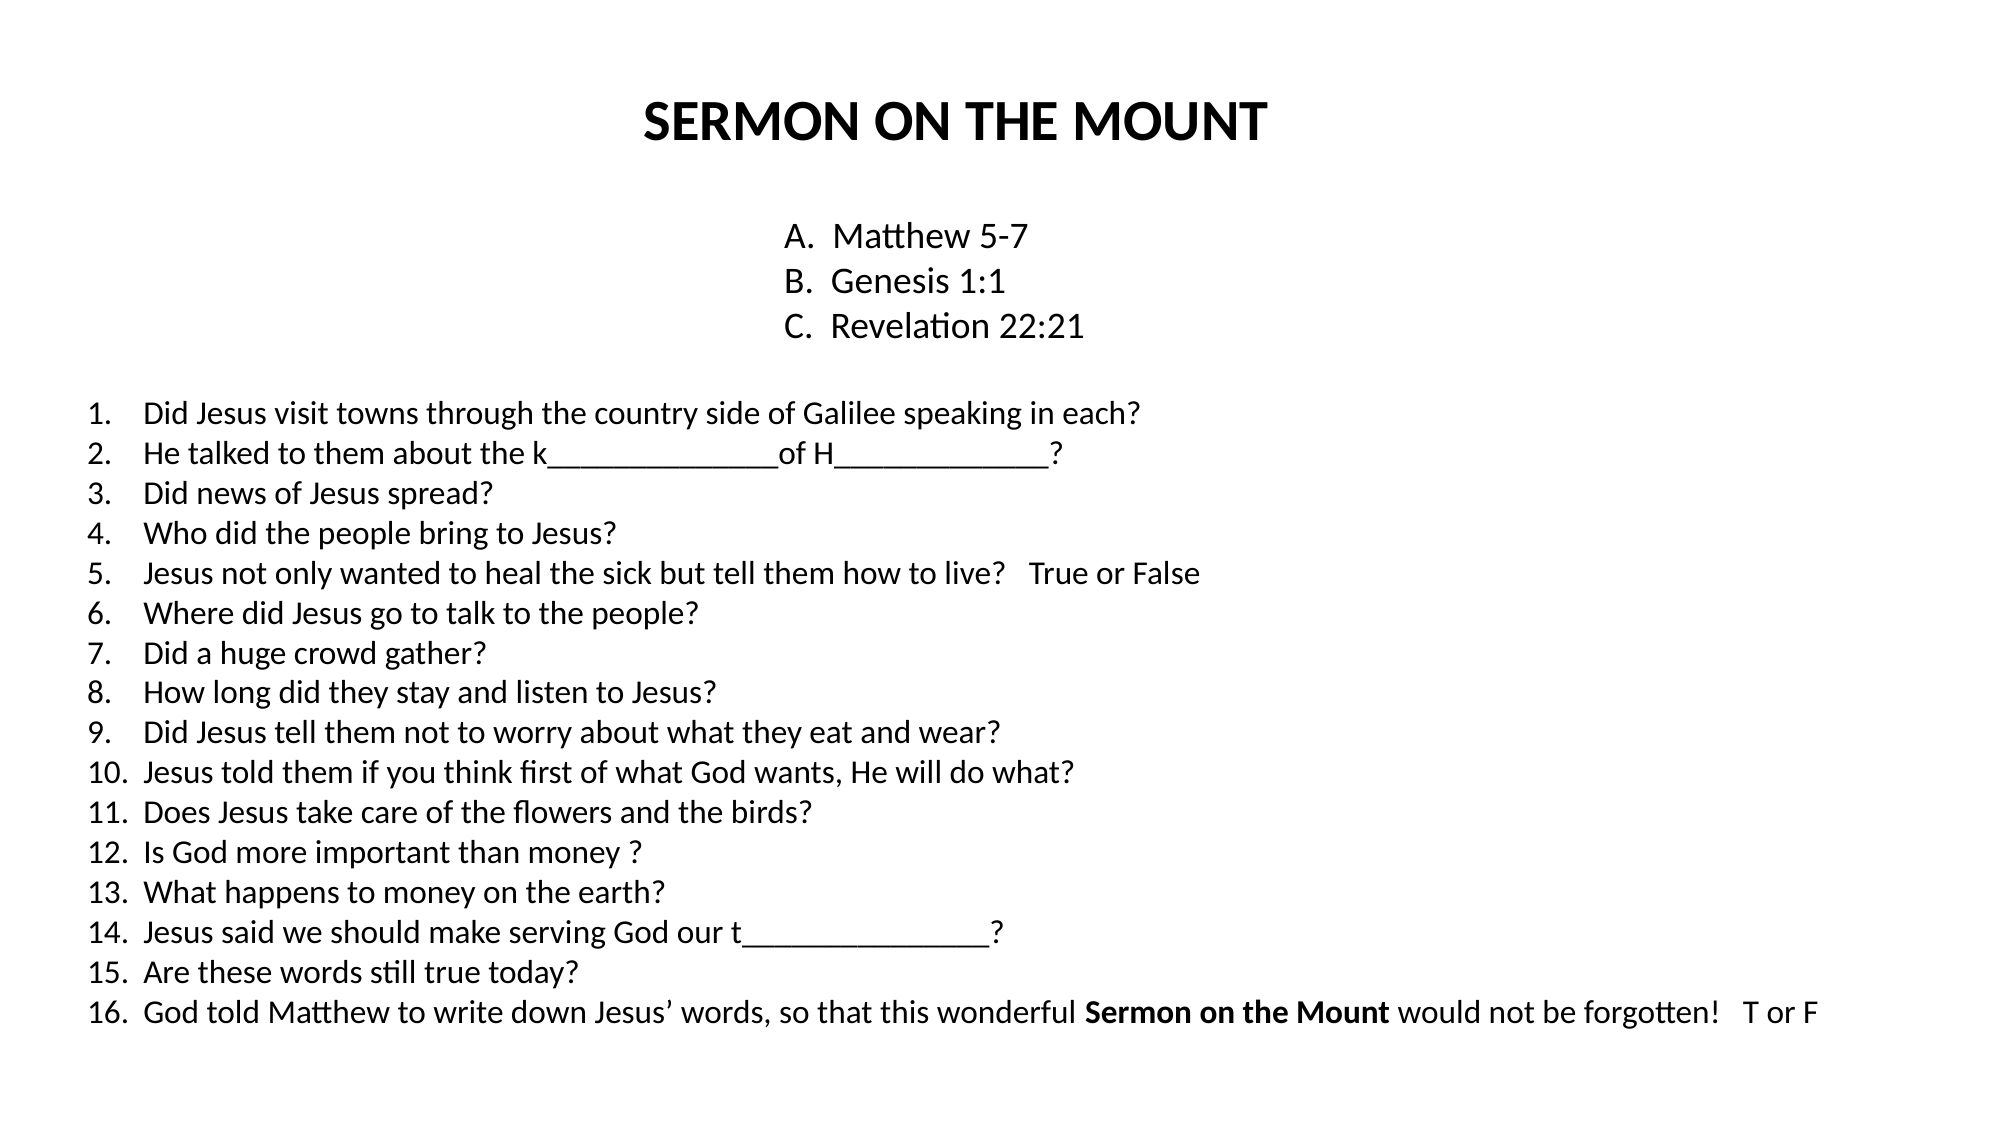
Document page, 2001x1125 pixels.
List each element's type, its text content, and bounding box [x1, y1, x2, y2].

text_box SERMON ON THE MOUNT [184, 75, 1874, 160]
text_box A. Matthew 5-7 B. Genesis 1:1 C. Revelation 22:21 Did Jesus visit towns through the country side of Galilee speaking in each? He talked to them about the k______________of H_____________? Did news of Jesus spread? Who did the people bring to Jesus? Jesus not only wanted to heal the sick but tell them how to live? True or False Where did Jesus go to talk to the people? Did a huge crowd gather? How long did they stay and listen to Jesus? Did Jesus tell them not to worry about what they eat and wear? Jesus told them if you think first of what God wants, He will do what? Does Jesus take care of the flowers and the birds? Is God more important than money ? What happens to money on the earth? Jesus said we should make serving God our t_______________? Are these words still true today? God told Matthew to write down Jesus’ words, so that this wonderful Sermon on the Mount would not be forgotten! T or F [72, 203, 1906, 1038]
